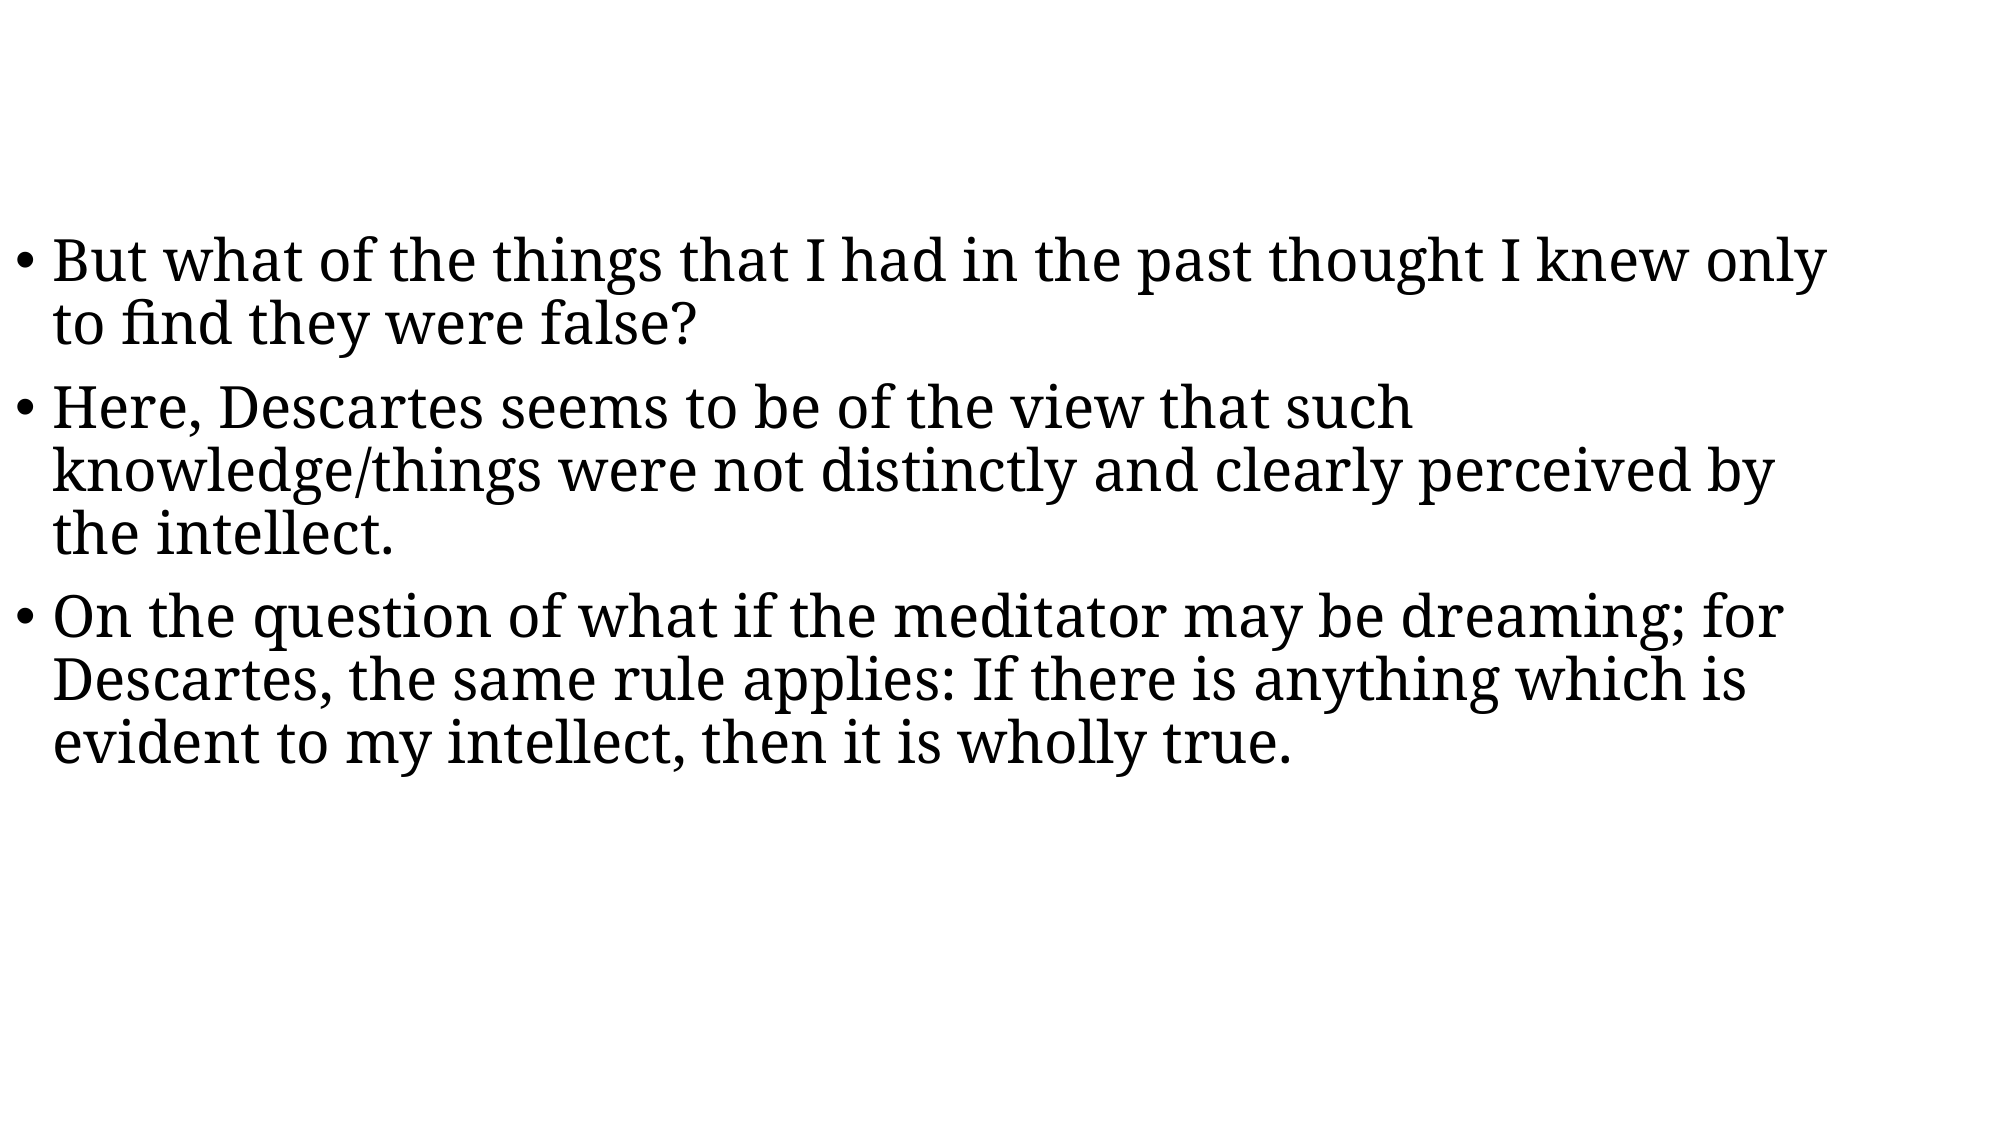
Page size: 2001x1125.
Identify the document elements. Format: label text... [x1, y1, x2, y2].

list But what of the things that I had in the past thought I knew only to find they were false? Here, Descartes seems to be of the view that such knowledge/things were not distinctly and clearly perceived by the intellect. On the question of what if the meditator may be dreaming; for Descartes, the same rule applies: If there is anything which is evident to my intellect, then it is wholly true. [0, 132, 1863, 1125]
